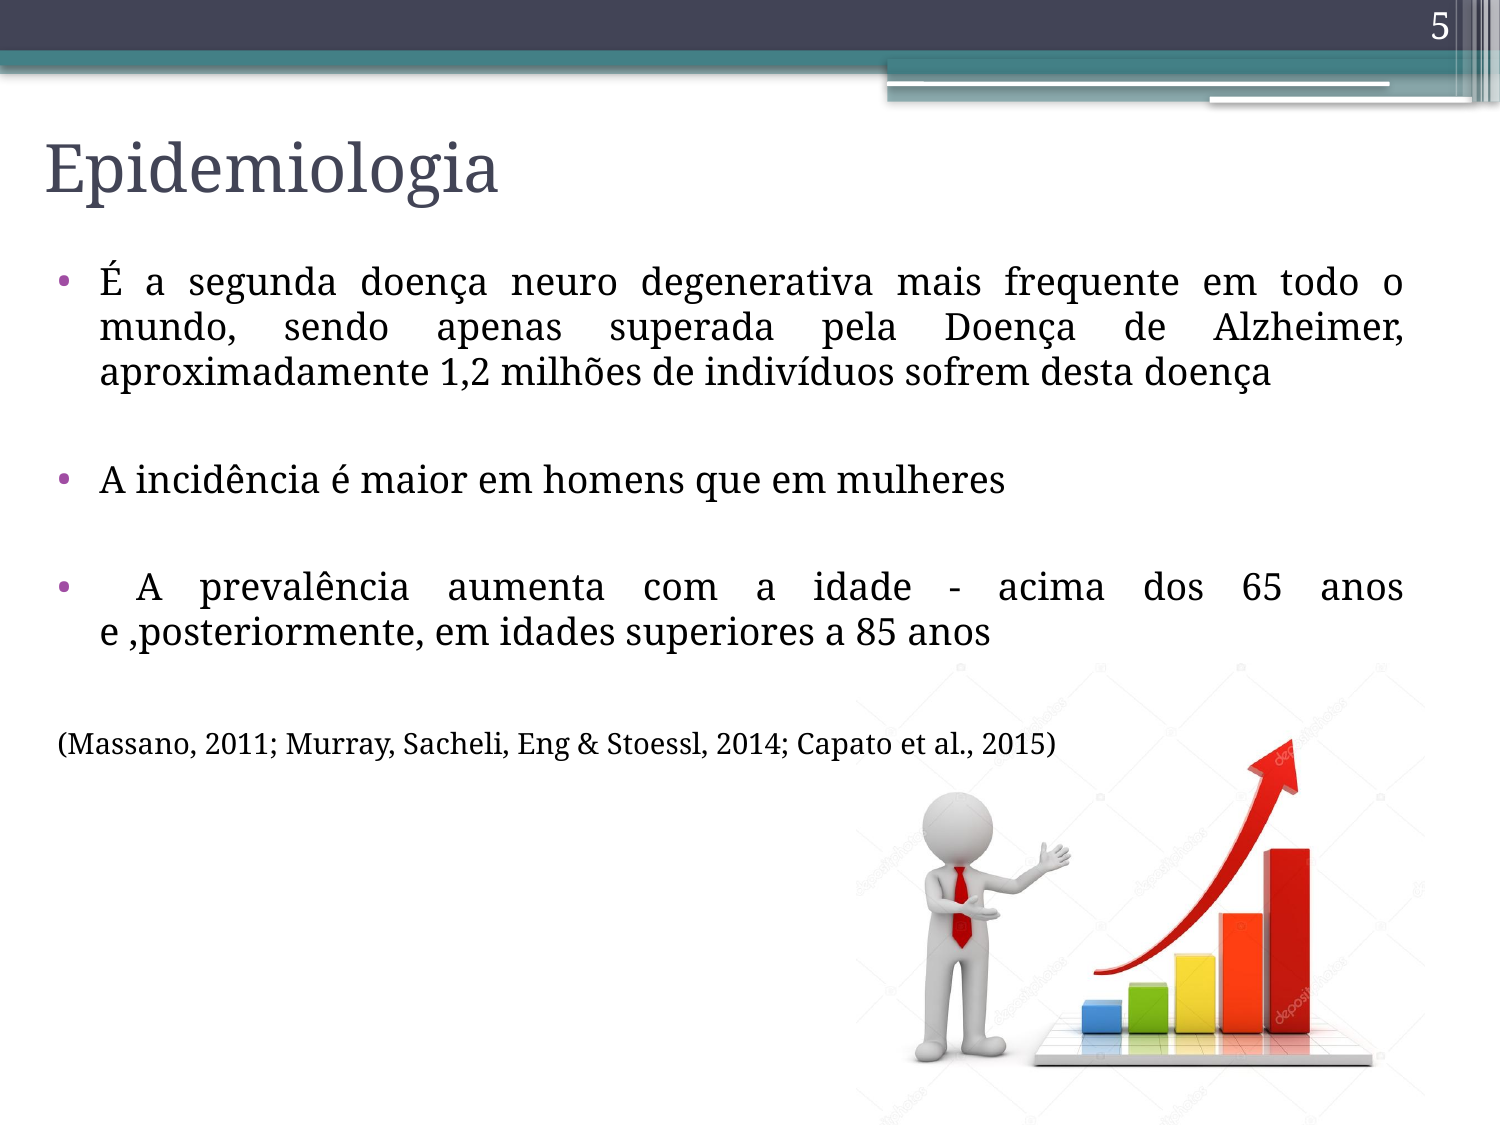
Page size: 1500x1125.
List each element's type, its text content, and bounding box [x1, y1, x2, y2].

picture [855, 662, 1426, 1125]
slide_number 5 [1341, 0, 1466, 61]
title Epidemiologia [29, 78, 1380, 250]
list É a segunda doença neuro degenerativa mais frequente em todo o mundo, sendo apenas superada pela Doença de Alzheimer, aproximadamente 1,2 milhões de indivíduos sofrem desta doença A incidência é maior em homens que em mulheres A prevalência aumenta com a idade - acima dos 65 anos e ,posteriormente, em idades superiores a 85 anos (Massano, 2011; Murray, Sacheli, Eng & Stoessl, 2014; Capato et al., 2015) [24, 250, 1421, 944]
